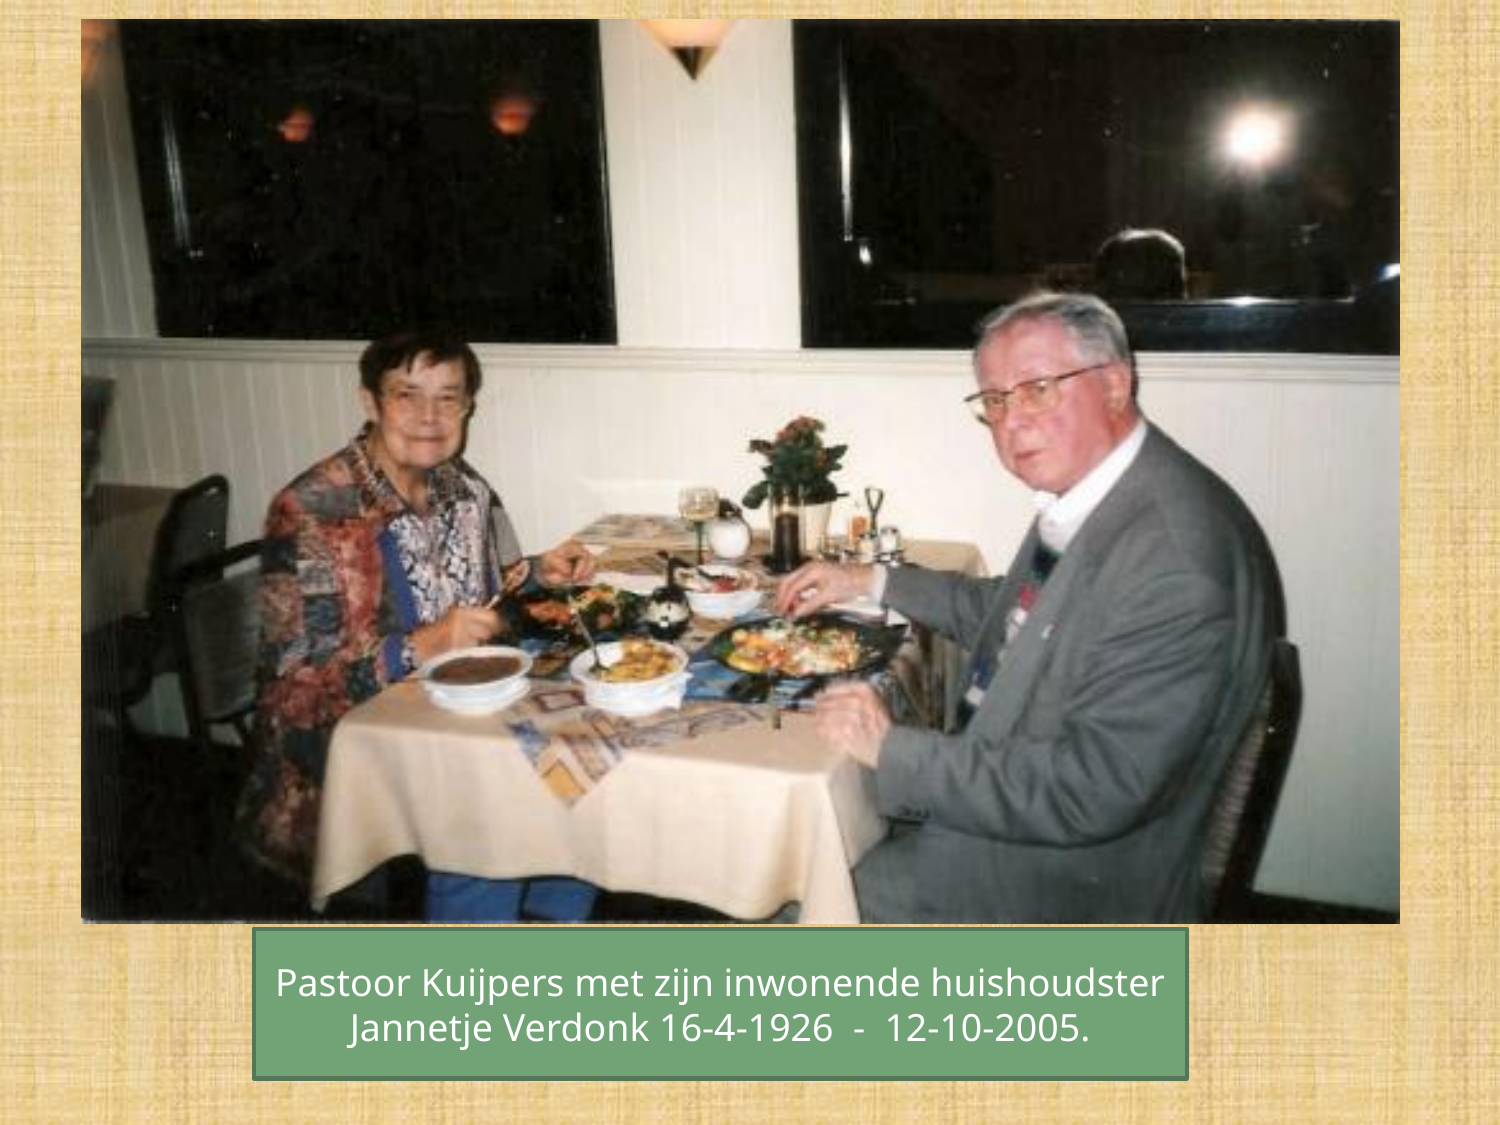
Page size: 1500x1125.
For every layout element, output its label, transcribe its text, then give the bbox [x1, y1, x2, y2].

text_box Pastoor Kuijpers met zijn inwonende huishoudster Jannetje Verdonk 16-4-1926 - 12-10-2005. [252, 968, 1189, 1081]
picture [0, 0, 1500, 1125]
